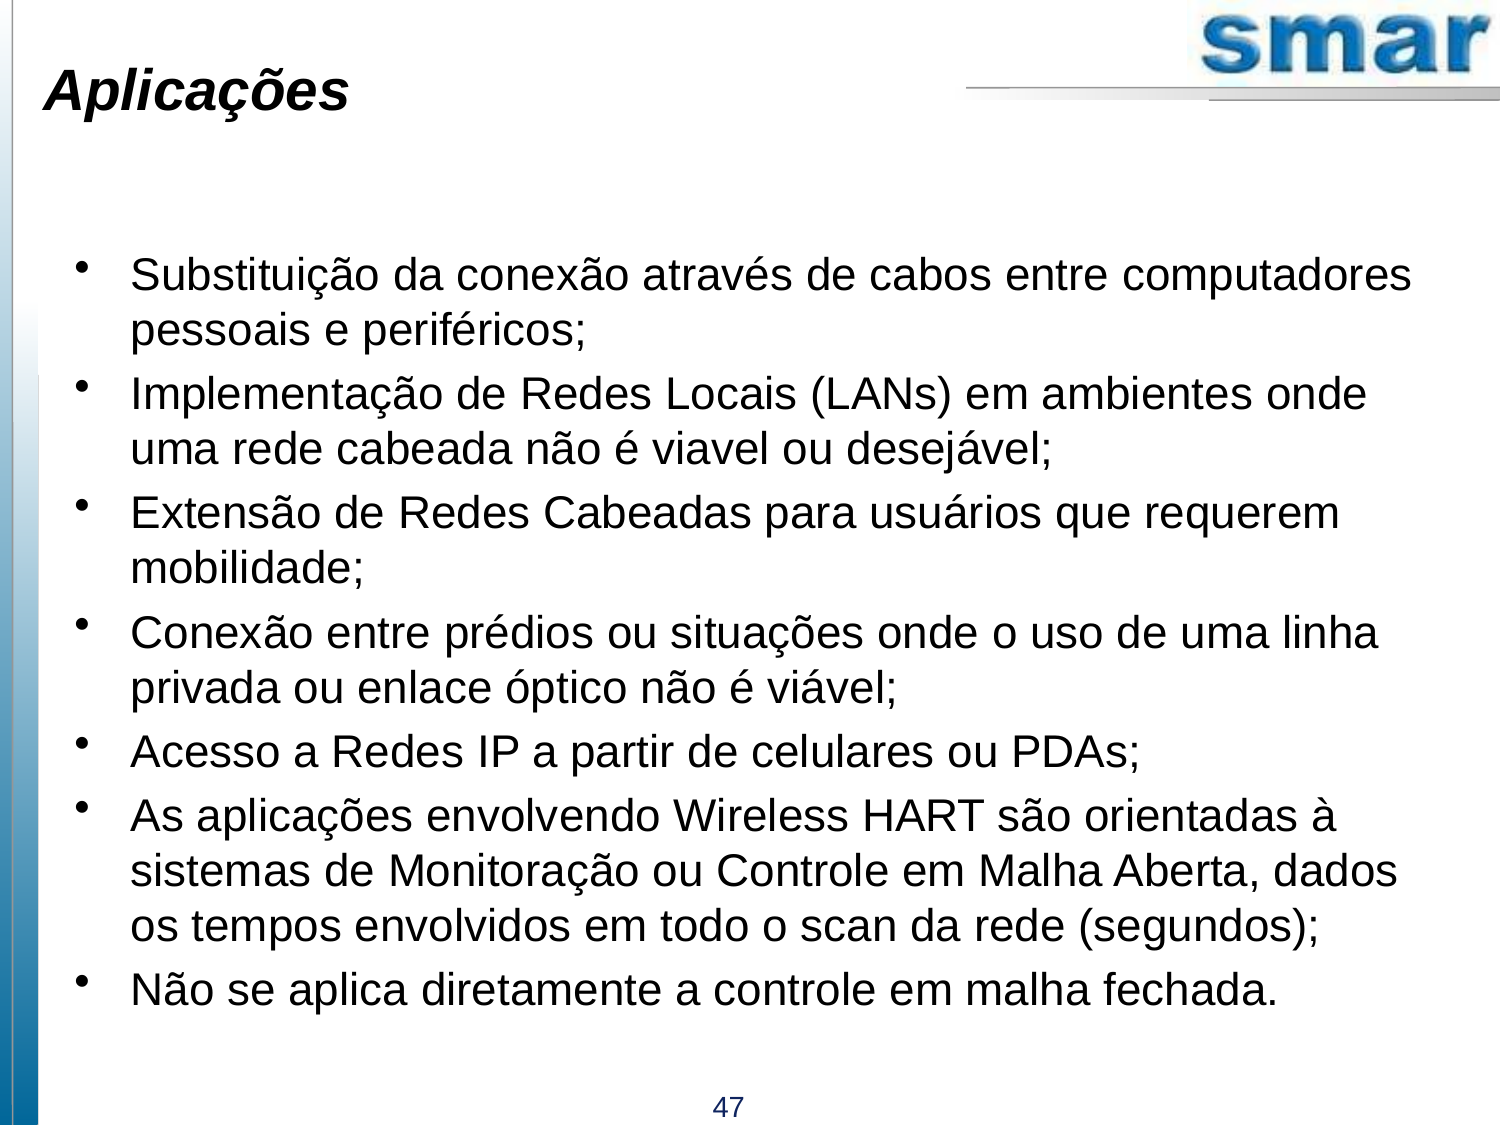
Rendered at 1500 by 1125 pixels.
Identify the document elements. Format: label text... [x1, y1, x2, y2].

title Aplicações [27, 10, 1275, 130]
picture [1187, 0, 1500, 86]
text_box Substituição da conexão através de cabos entre computadores pessoais e periféricos; Implementação de Redes Locais (LANs) em ambientes onde uma rede cabeada não é viavel ou desejável; Extensão de Redes Cabeadas para usuários que requerem mobilidade; Conexão entre prédios ou situações onde o uso de uma linha privada ou enlace óptico não é viável; Acesso a Redes IP a partir de celulares ou PDAs; As aplicações envolvendo Wireless HART são orientadas à sistemas de Monitoração ou Controle em Malha Aberta, dados os tempos envolvidos em todo o scan da rede (segundos); Não se aplica diretamente a controle em malha fechada. [59, 237, 1455, 1011]
